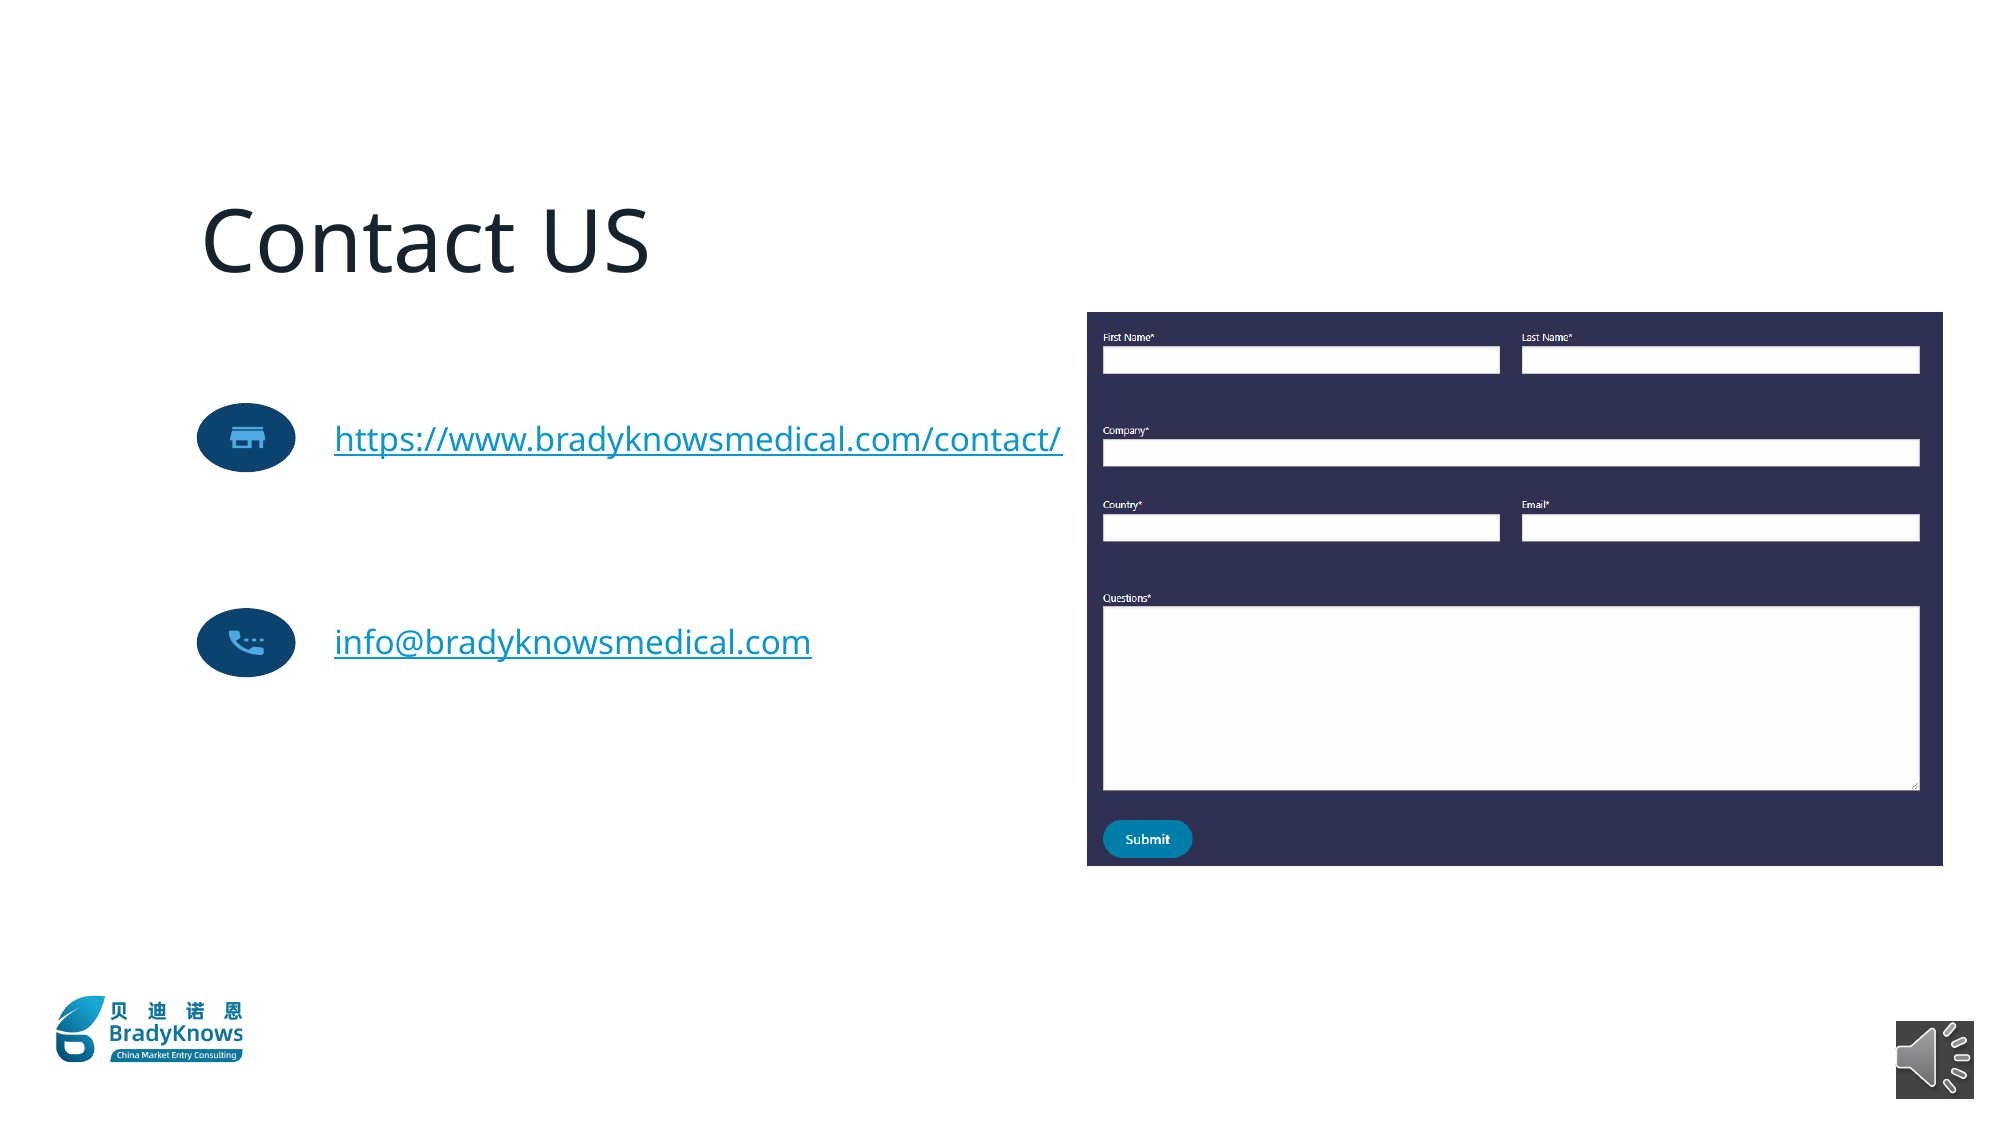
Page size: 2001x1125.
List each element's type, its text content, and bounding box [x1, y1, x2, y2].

picture [1086, 312, 1943, 866]
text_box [196, 402, 1086, 678]
picture [55, 975, 243, 1082]
text_box Contact US [196, 182, 841, 313]
picture [1894, 1019, 1975, 1100]
